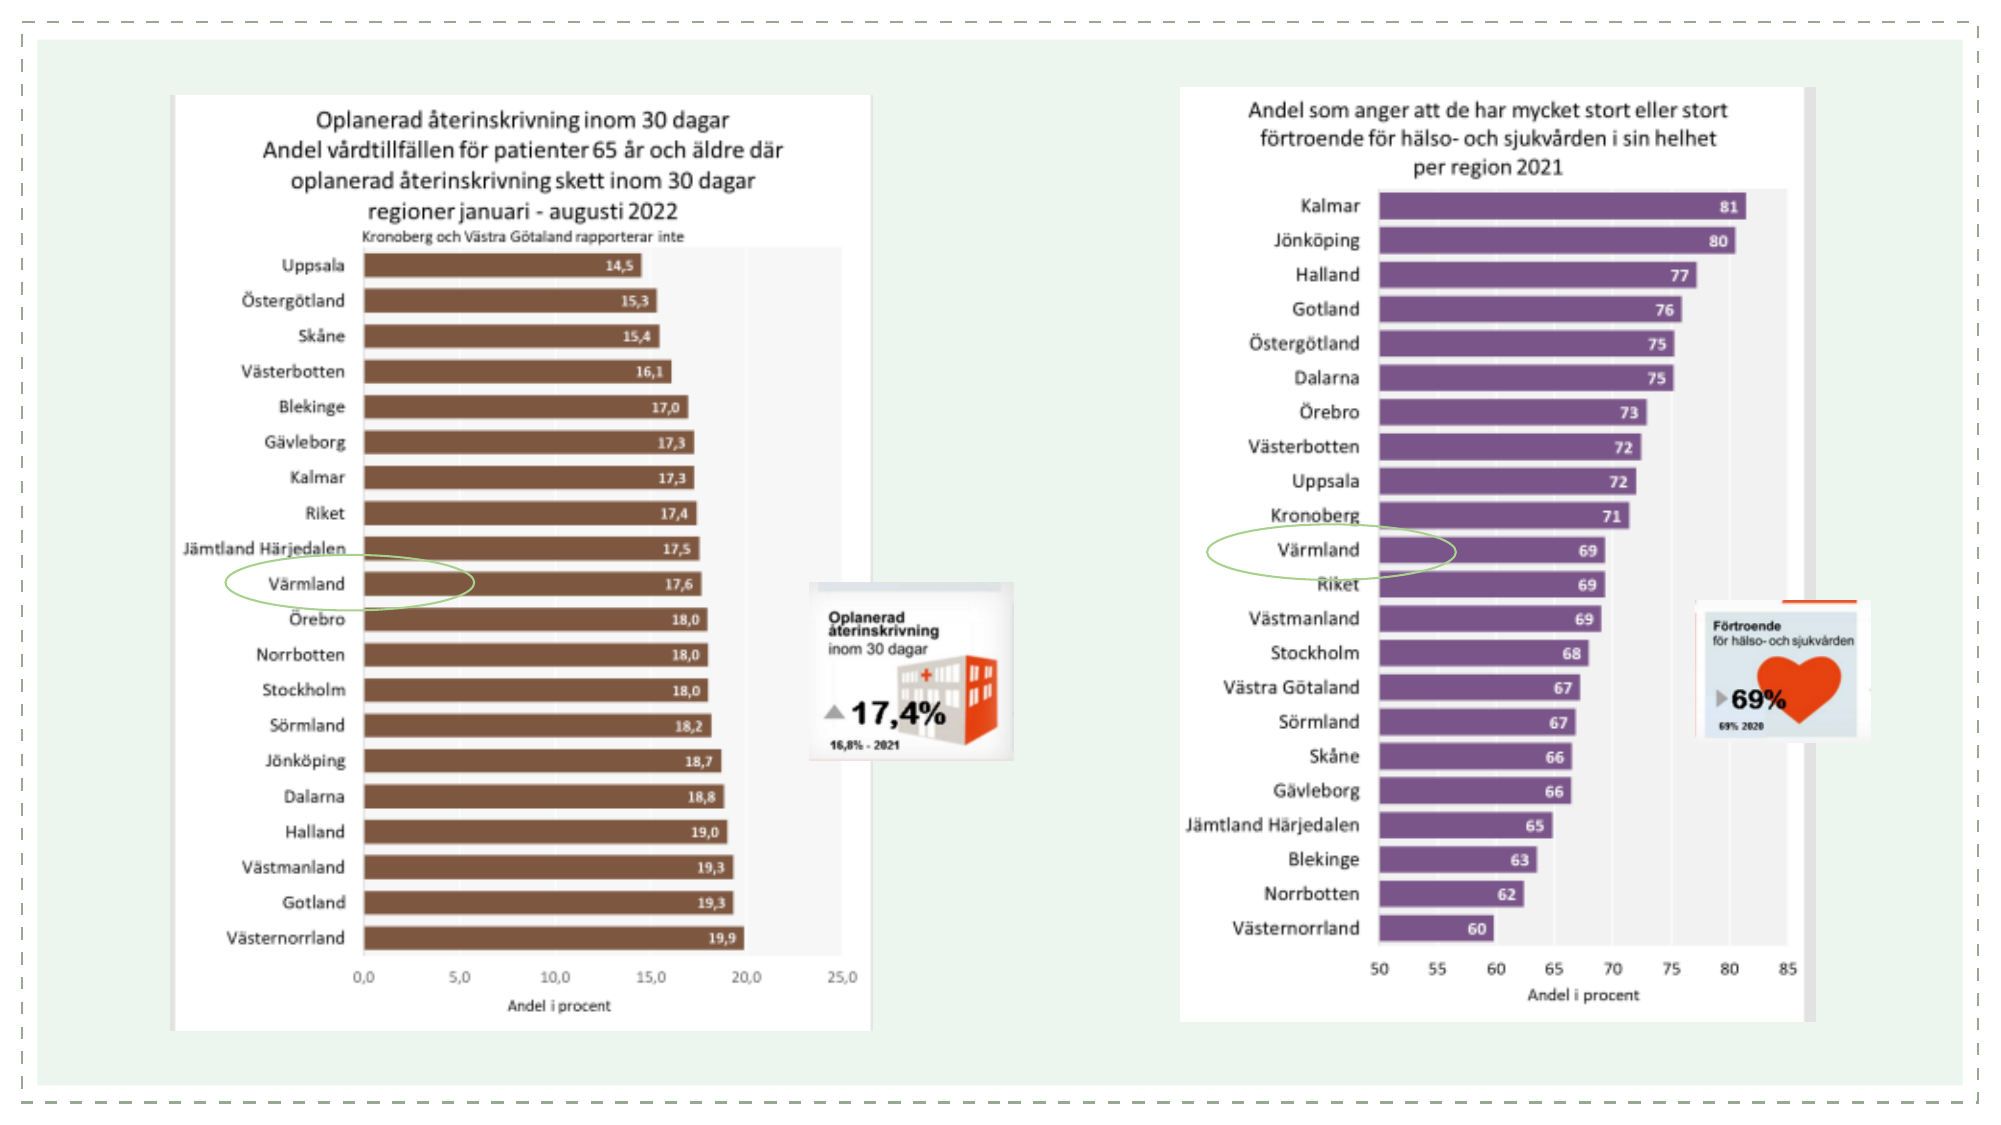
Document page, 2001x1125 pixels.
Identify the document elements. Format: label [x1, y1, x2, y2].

text_box [170, 95, 1014, 1031]
text_box [1180, 87, 1871, 1022]
